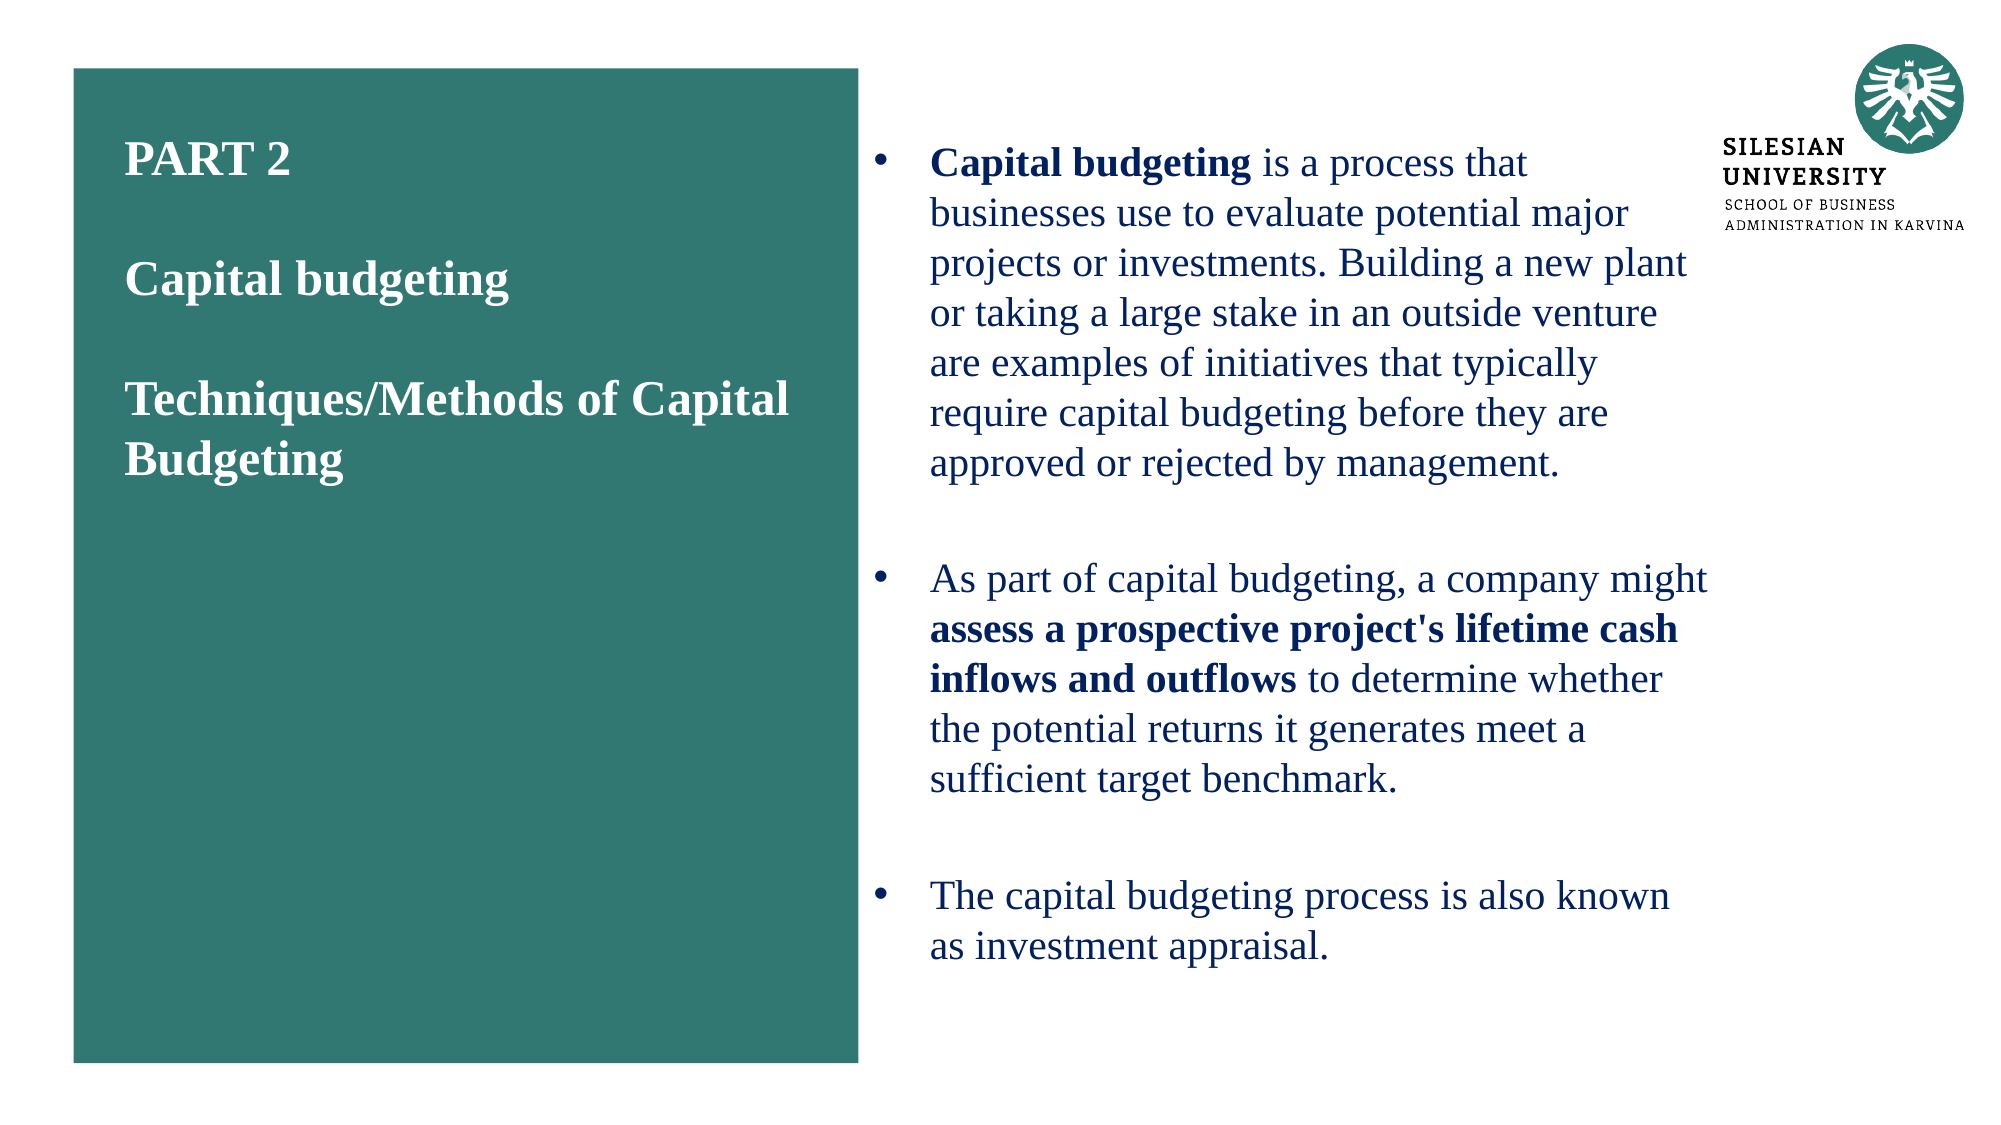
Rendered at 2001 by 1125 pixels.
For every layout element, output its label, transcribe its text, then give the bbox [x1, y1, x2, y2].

text_box Capital budgeting is a process that businesses use to evaluate potential major projects or investments. Building a new plant or taking a large stake in an outside venture are examples of initiatives that typically require capital budgeting before they are approved or rejected by management. As part of capital budgeting, a company might assess a prospective project's lifetime cash inflows and outflows to determine whether the potential returns it generates meet a sufficient target benchmark. The capital budgeting process is also known as investment appraisal. [858, 68, 1724, 1016]
text_box [128, 352, 834, 826]
text_box PART 2 Capital budgeting Techniques/Methods of Capital Budgeting [109, 118, 854, 669]
text_box [73, 67, 860, 1064]
picture [1723, 44, 1964, 230]
text_box [41, 32, 786, 116]
